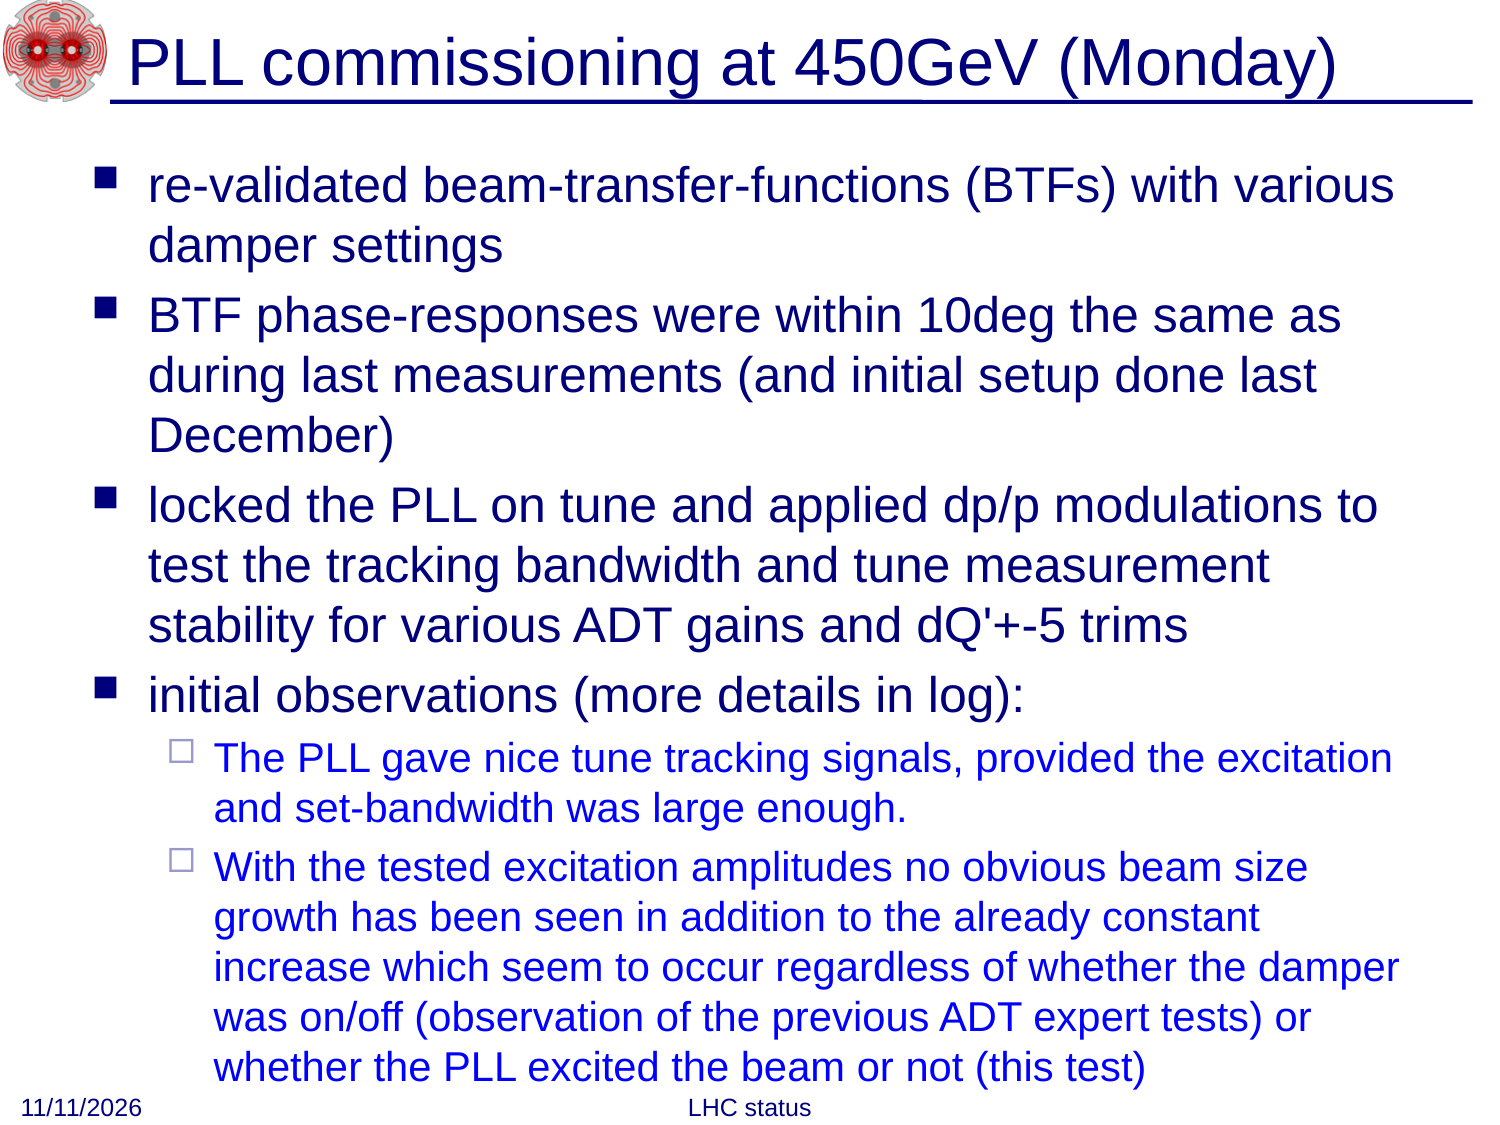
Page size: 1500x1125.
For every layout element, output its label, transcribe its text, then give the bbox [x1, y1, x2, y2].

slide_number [5, 1085, 356, 1125]
list re-validated beam-transfer-functions (BTFs) with various damper settings BTF phase-responses were within 10deg the same as during last measurements (and initial setup done last December) locked the PLL on tune and applied dp/p modulations to test the tracking bandwidth and tune measurement stability for various ADT gains and dQ'+-5 trims initial observations (more details in log): The PLL gave nice tune tracking signals, provided the excitation and set-bandwidth was large enough. With the tested excitation amplitudes no obvious beam size growth has been seen in addition to the already constant increase which seem to occur regardless of whether the damper was on/off (observation of the previous ADT expert tests) or whether the PLL excited the beam or not (this test) [76, 145, 1445, 1071]
picture [0, 0, 108, 103]
title PLL commissioning at 450GeV (Monday) [111, 15, 1463, 103]
footer LHC status [512, 1087, 988, 1125]
